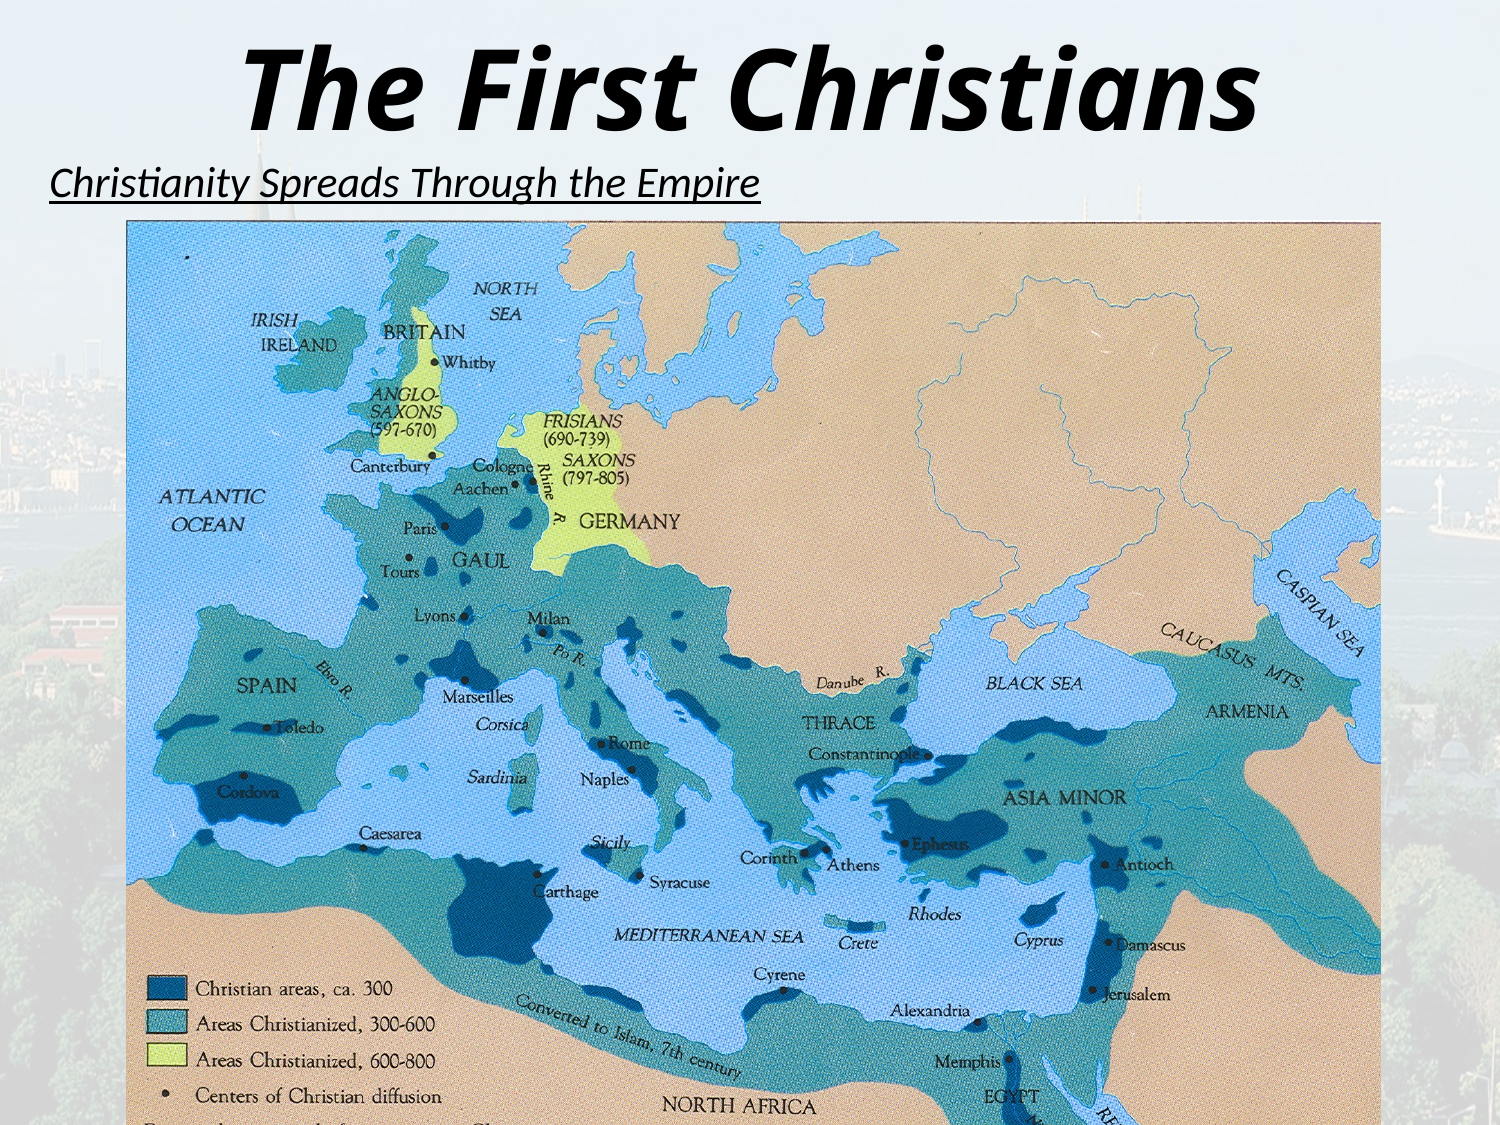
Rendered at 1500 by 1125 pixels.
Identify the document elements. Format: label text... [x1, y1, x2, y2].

title The First Christians [0, 9, 1500, 180]
picture [126, 220, 1381, 1125]
list Christianity Spreads Through the Empire [34, 152, 1473, 959]
